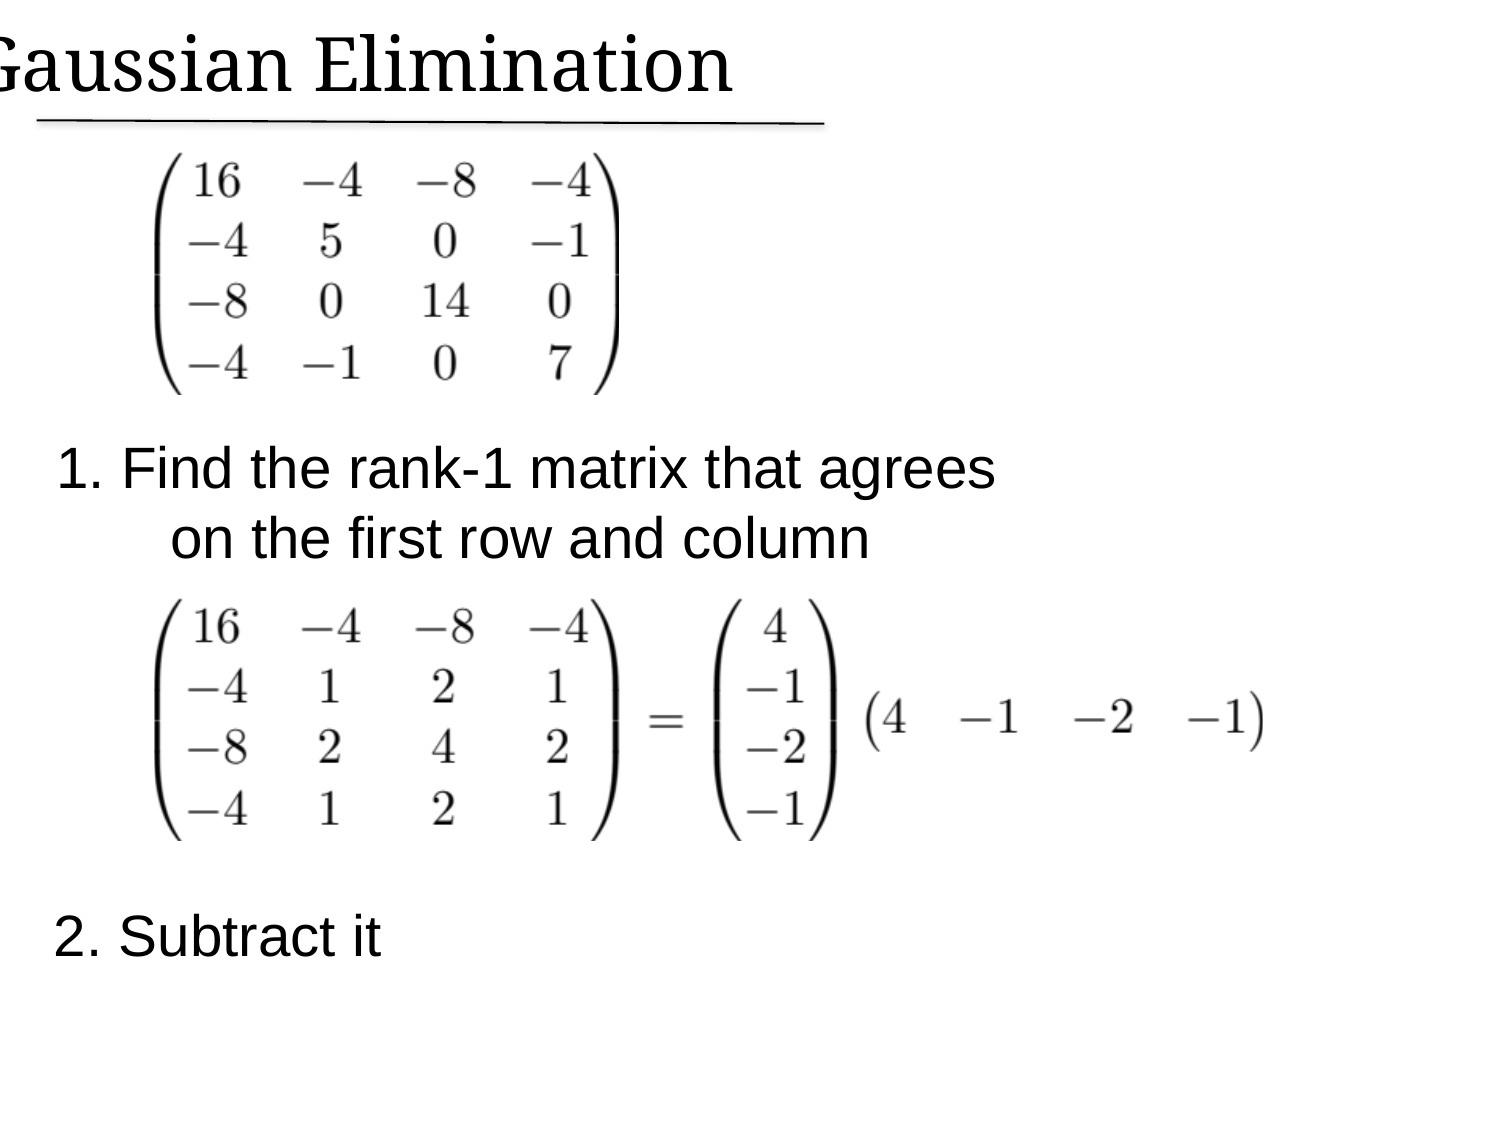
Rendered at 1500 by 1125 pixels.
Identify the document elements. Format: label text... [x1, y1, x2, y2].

picture [153, 598, 1263, 841]
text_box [20, 8, 825, 124]
text_box 1. Find the rank-1 matrix that agrees on the first row and column [41, 422, 1030, 578]
picture [154, 152, 620, 395]
text_box 2. Subtract it [39, 890, 397, 976]
